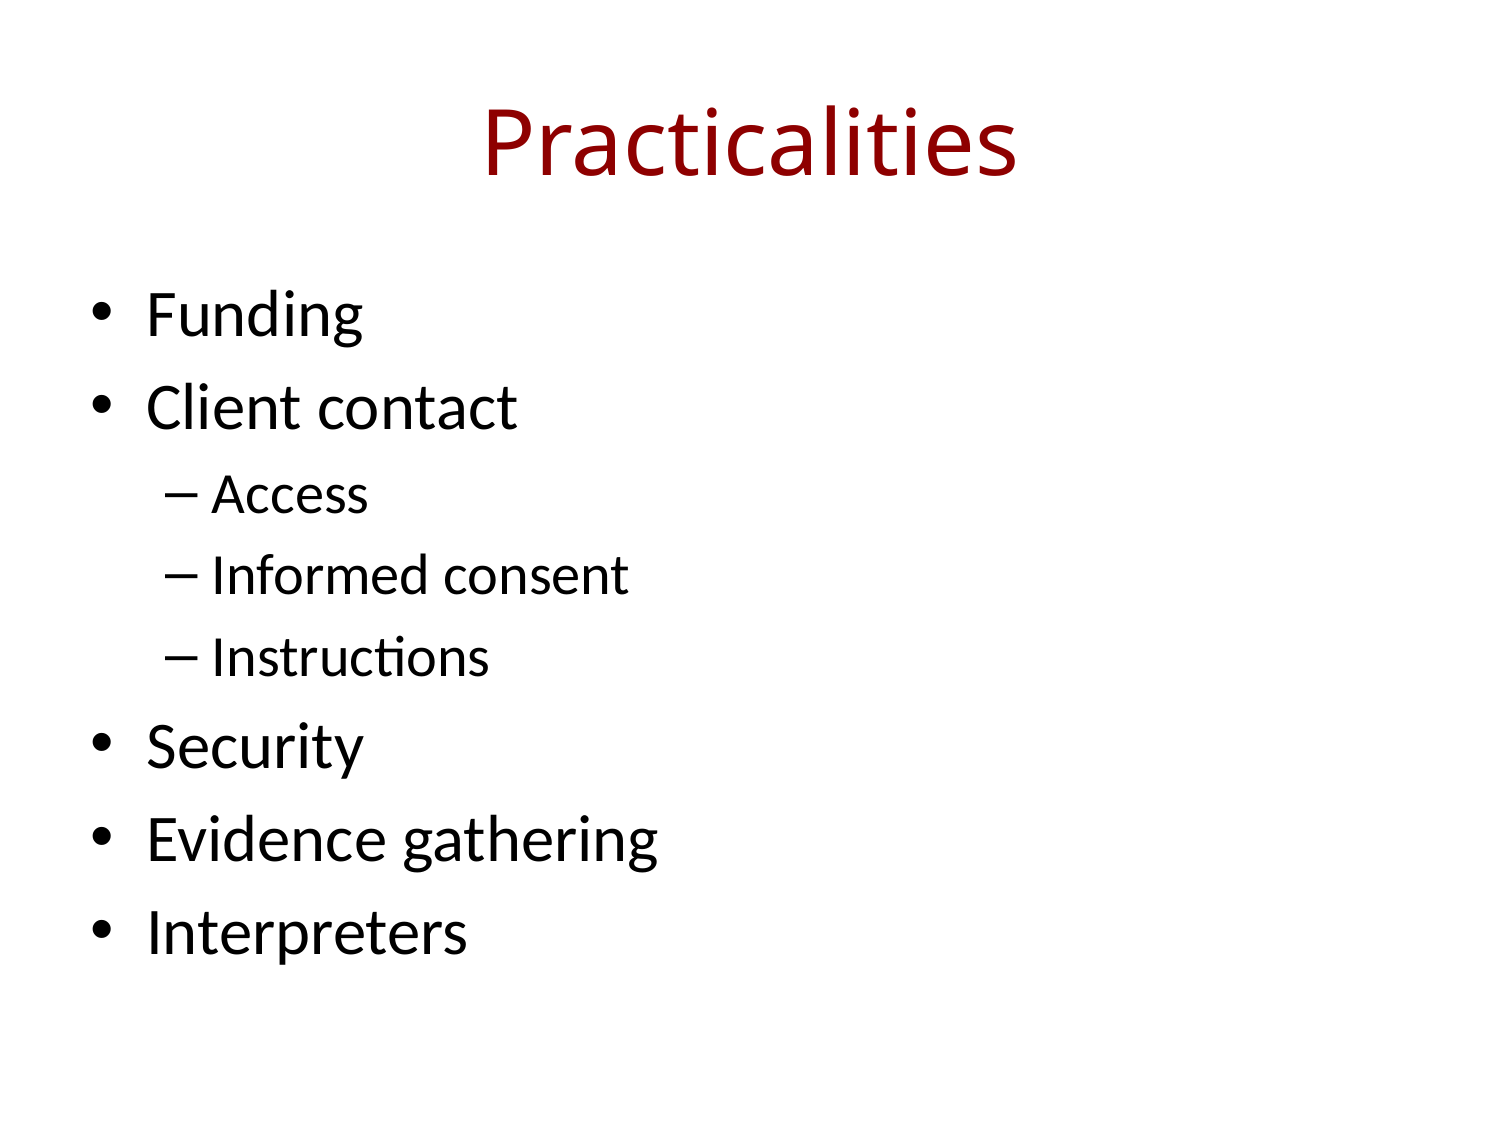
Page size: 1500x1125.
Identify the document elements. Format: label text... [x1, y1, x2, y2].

text_box [64, 234, 1483, 956]
title Practicalities [74, 44, 1426, 233]
list Funding Client contact Access Informed consent Instructions Security Evidence gathering Interpreters [74, 262, 1426, 1006]
